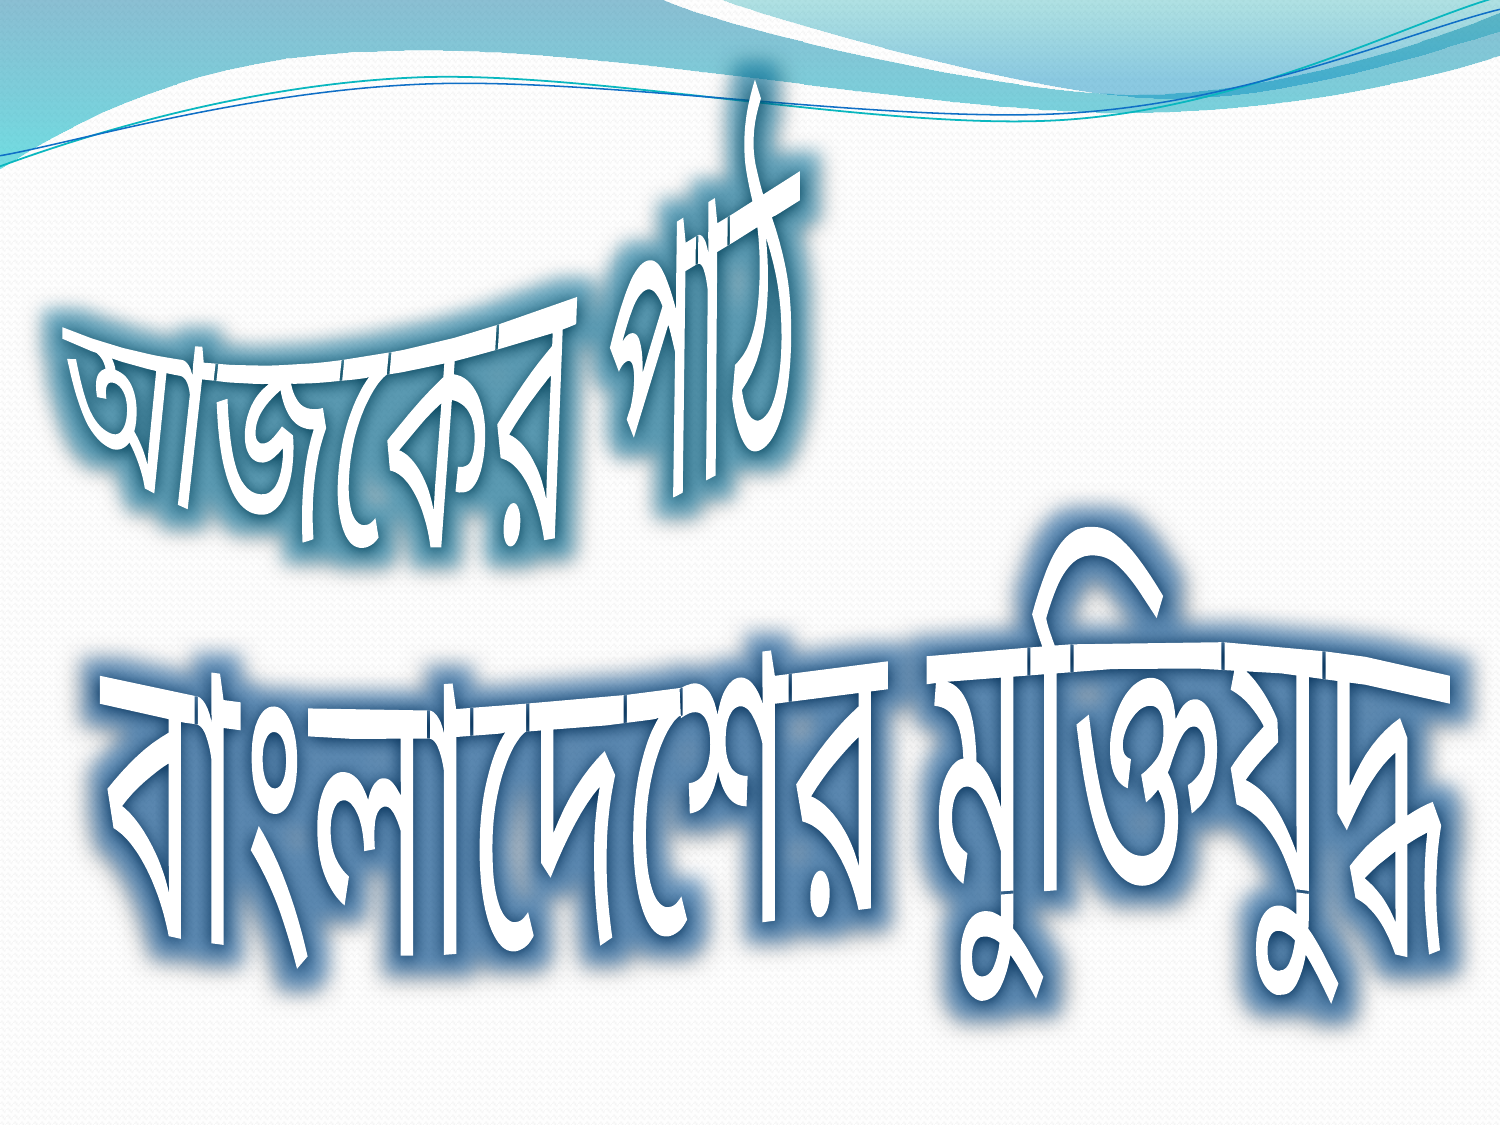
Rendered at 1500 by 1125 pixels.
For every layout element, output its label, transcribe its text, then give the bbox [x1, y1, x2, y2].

text_box বাংলাদেশের মুক্তিযুদ্ধ [249, 704, 300, 817]
text_box আজকের পাঠ [60, 294, 580, 551]
text_box আজকের পাঠ [607, 77, 802, 500]
text_box বাংলাদেশের মুক্তিযুদ্ধ [97, 670, 243, 948]
text_box বাংলাদেশের মুক্তিযুদ্ধ [924, 524, 1452, 1006]
text_box বাংলাদেশের মুক্তিযুদ্ধ [306, 648, 890, 958]
text_box বাংলাদেশের মুক্তিযুদ্ধ [248, 823, 310, 971]
